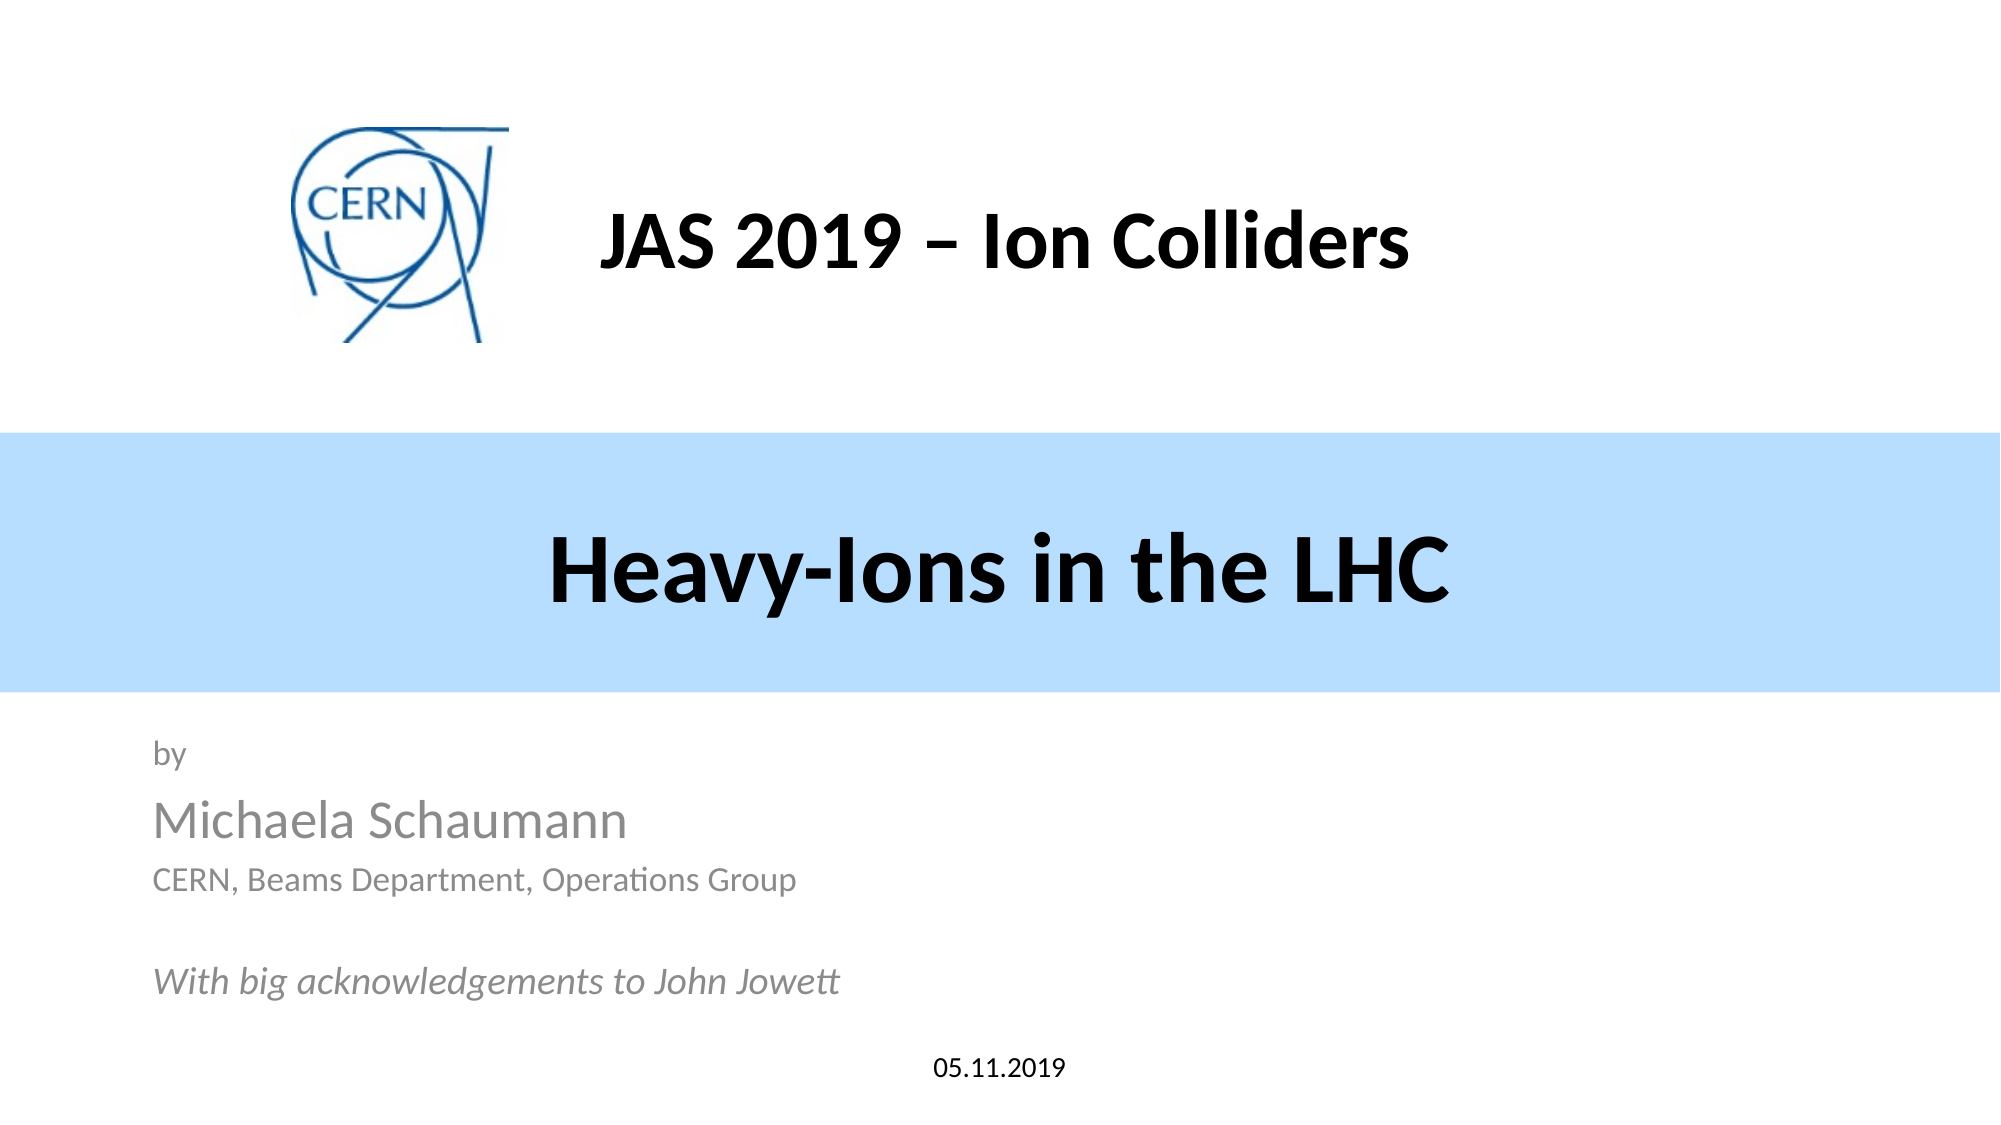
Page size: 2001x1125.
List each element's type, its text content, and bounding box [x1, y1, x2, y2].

text_box Heavy-Ions in the LHC [0, 432, 2000, 693]
picture [290, 127, 510, 344]
subtitle by Michaela Schaumann CERN, Beams Department, Operations Group With big acknowledgements to John Jowett [137, 722, 1875, 1011]
text_box JAS 2019 – Ion Colliders [585, 177, 1427, 293]
text_box 05.11.2019 [918, 1040, 1082, 1091]
